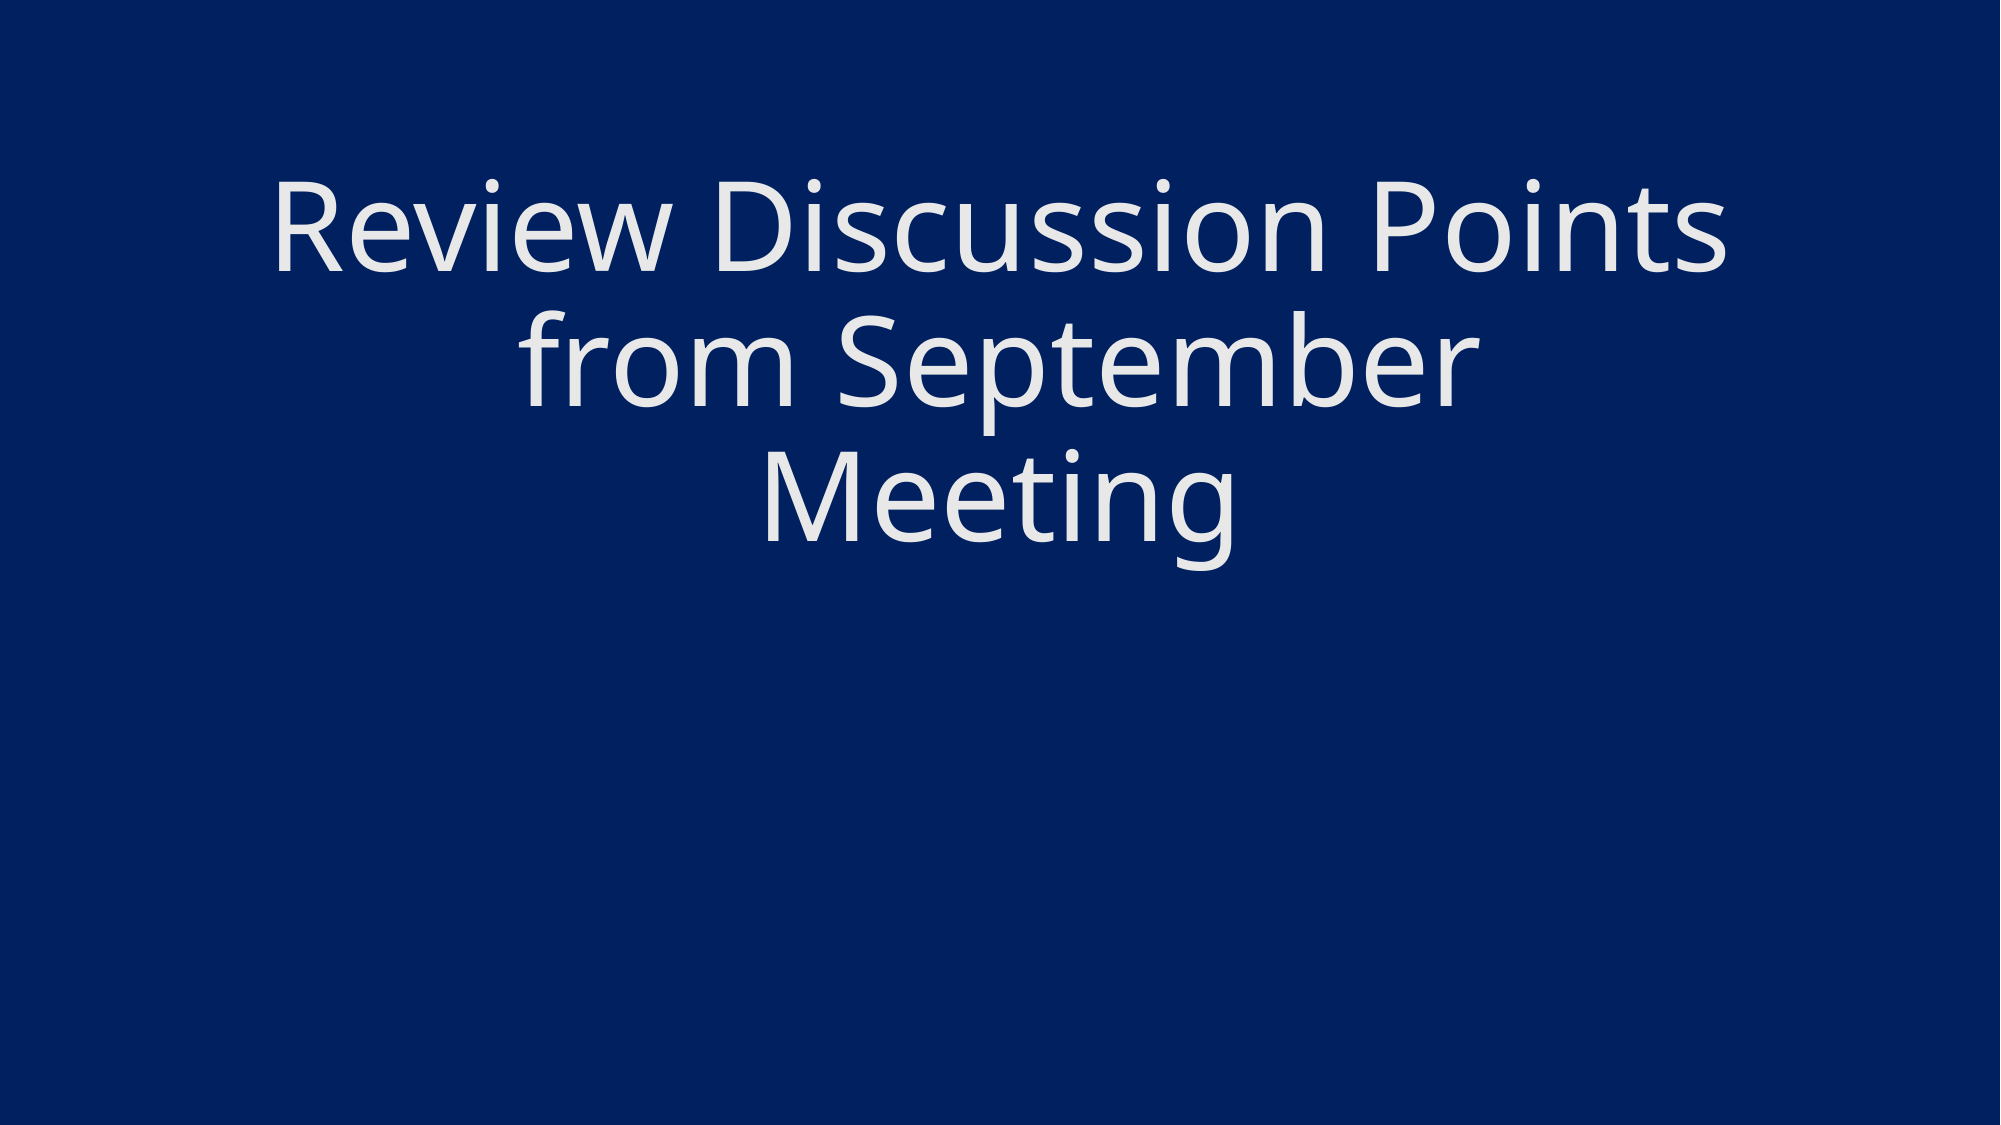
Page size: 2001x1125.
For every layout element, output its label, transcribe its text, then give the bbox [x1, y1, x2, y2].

title Review Discussion Points from September Meeting [249, 184, 1750, 576]
